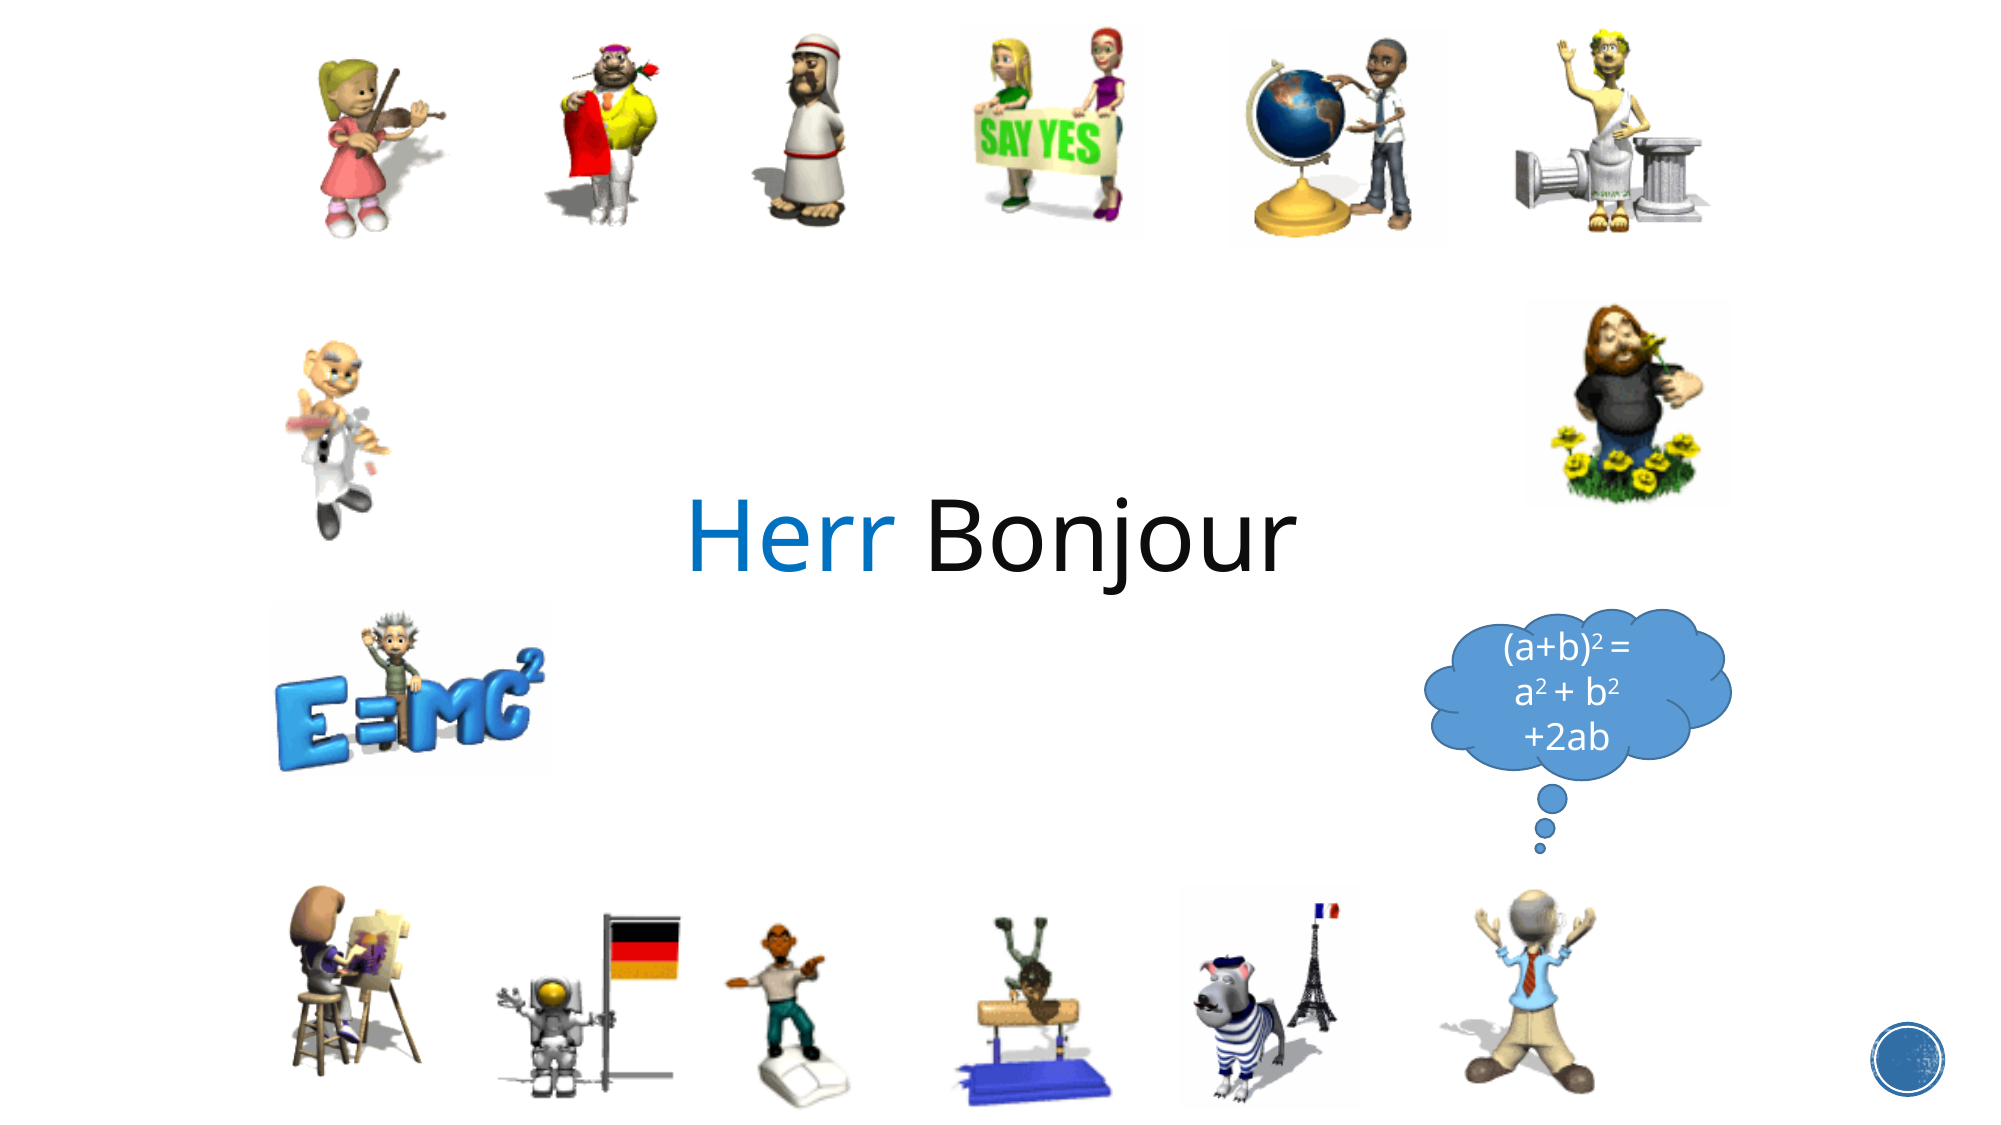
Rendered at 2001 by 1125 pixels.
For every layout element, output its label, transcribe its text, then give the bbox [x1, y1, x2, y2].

picture [960, 22, 1143, 241]
text_box Herr Bonjour [669, 463, 1520, 599]
picture [543, 42, 669, 230]
text_box (a+b)2 = a2 + b2 +2ab [1424, 608, 1732, 782]
picture [1524, 299, 1731, 507]
picture [1228, 28, 1447, 248]
picture [268, 883, 438, 1079]
picture [1179, 884, 1360, 1109]
picture [929, 907, 1131, 1109]
picture [1425, 883, 1623, 1096]
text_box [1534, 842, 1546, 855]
picture [1509, 18, 1711, 237]
picture [268, 329, 428, 549]
picture [268, 44, 470, 246]
picture [743, 9, 875, 241]
text_box (a+b)2 = a2 + b2 +2ab [1537, 783, 1568, 815]
picture [268, 602, 550, 775]
picture [480, 904, 894, 1125]
text_box (a+b)2 = a2 + b2 +2ab [1534, 817, 1556, 839]
